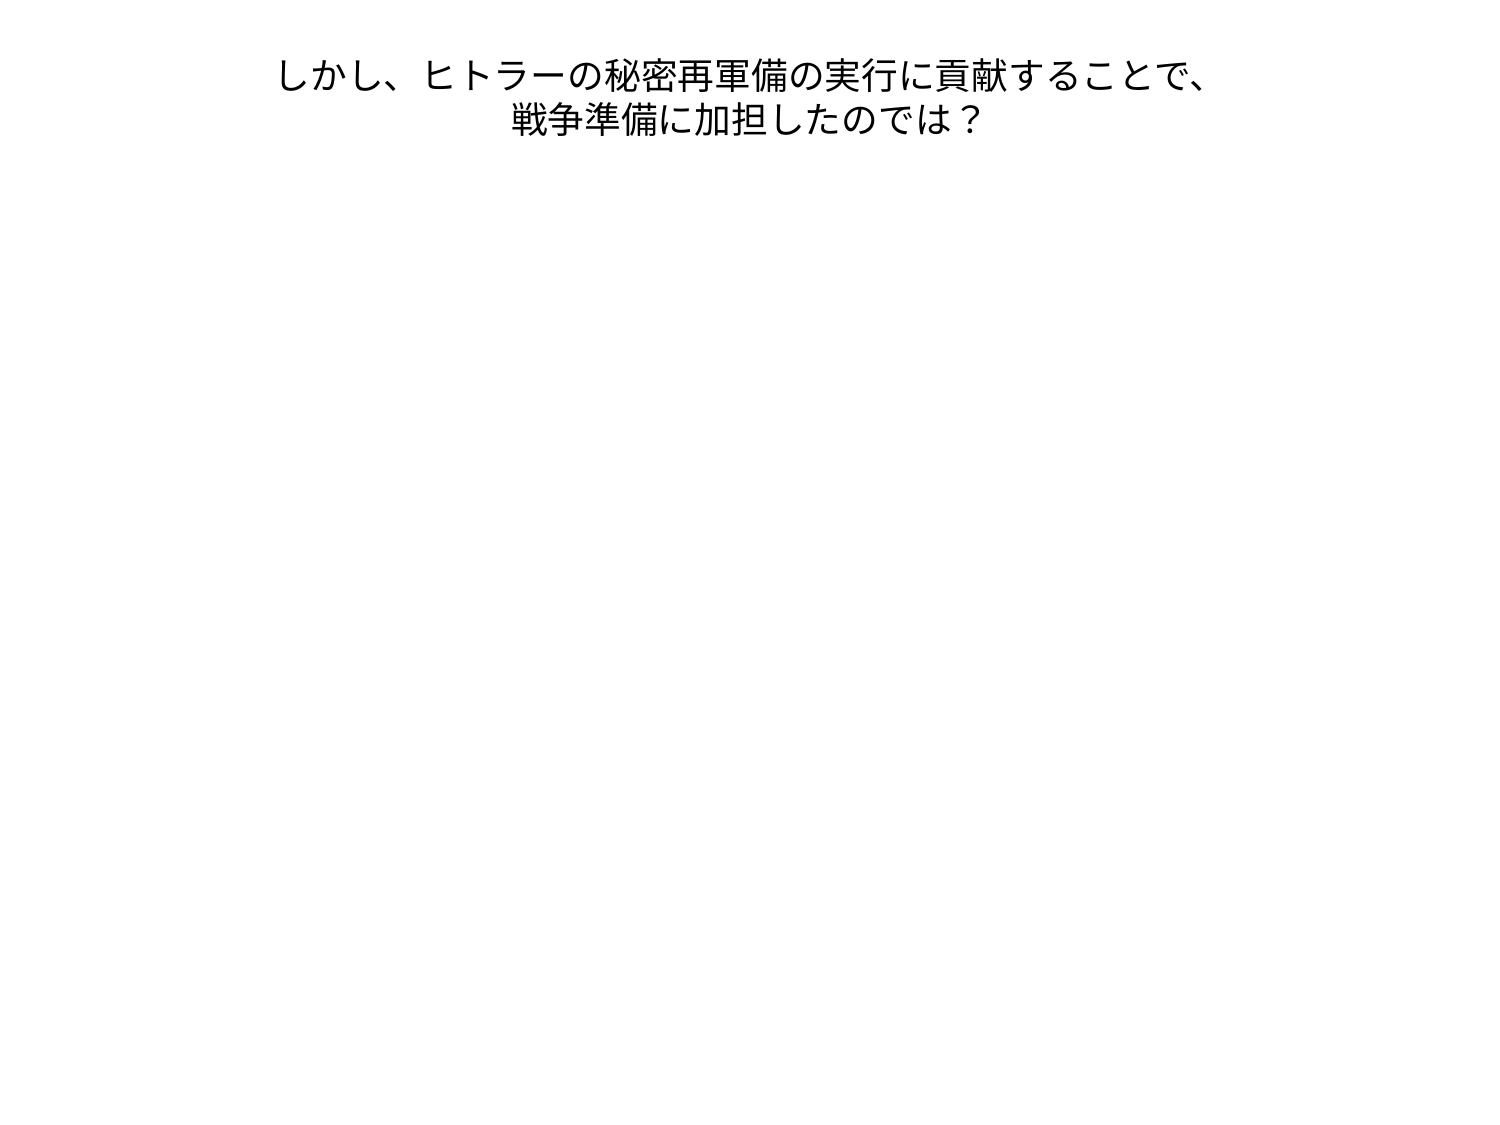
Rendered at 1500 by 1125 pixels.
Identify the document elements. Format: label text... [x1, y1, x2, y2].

title しかし、ヒトラーの秘密再軍備の実行に貢献することで、 戦争準備に加担したのでは？ [75, 45, 1425, 149]
